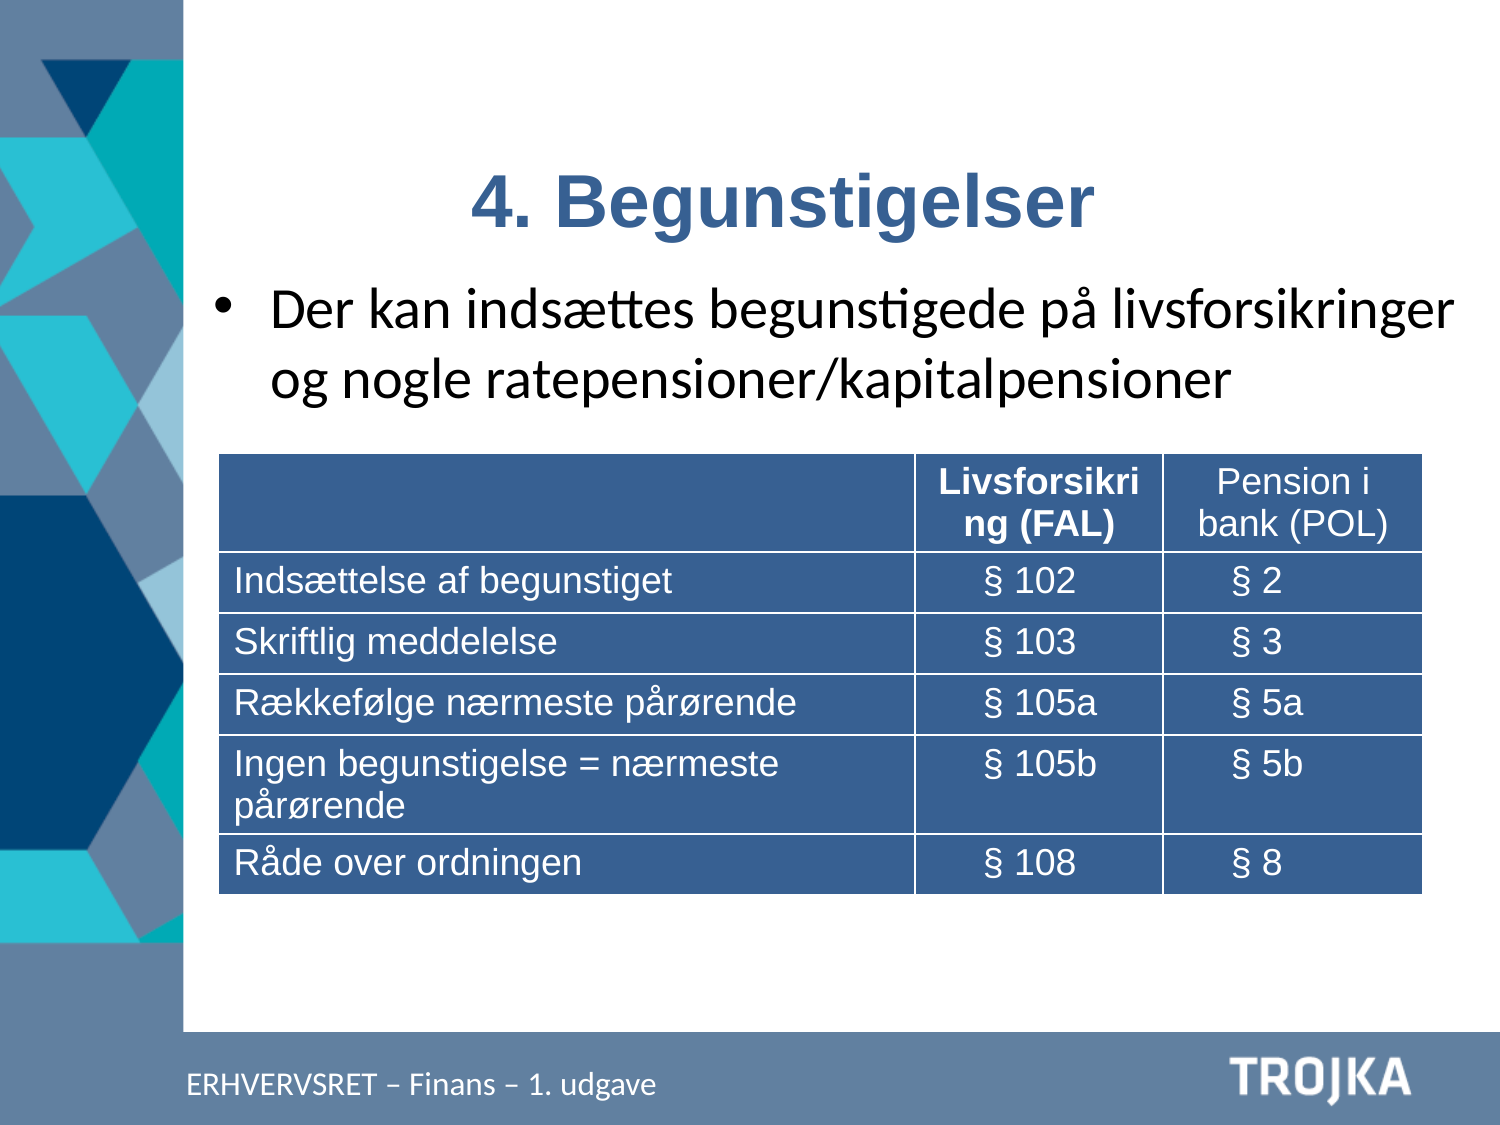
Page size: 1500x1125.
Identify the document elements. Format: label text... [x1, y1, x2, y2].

table_cell Indsættelse af begunstiget [219, 553, 914, 612]
table_cell § 105b [916, 736, 1162, 833]
table_cell § 5a [1164, 675, 1422, 734]
picture [0, 0, 1500, 1125]
table_cell § 102 [916, 553, 1162, 612]
table_cell Ingen begunstigelse = nærmeste pårørende [219, 736, 914, 833]
table_cell Rækkefølge nærmeste pårørende [219, 675, 914, 734]
list Der kan indsættes begunstigede på livsforsikringer og nogle ratepensioner/kapitalpensioner [198, 262, 1500, 917]
table_cell § 2 [1164, 553, 1422, 612]
table_cell § 8 [1164, 835, 1422, 894]
table_cell Skriftlig meddelelse [219, 614, 914, 673]
table_header Pension i bank (POL) [1164, 454, 1422, 551]
table_cell § 5b [1164, 736, 1422, 833]
table_cell § 108 [916, 835, 1162, 894]
table_cell § 105a [916, 675, 1162, 734]
table_cell Råde over ordningen [219, 835, 914, 894]
text_box 4. Begunstigelser [108, 54, 1459, 243]
table_header Livsforsikring (FAL) [916, 454, 1162, 551]
table_cell § 103 [916, 614, 1162, 673]
table_cell § 3 [1164, 614, 1422, 673]
table_header [219, 454, 914, 551]
